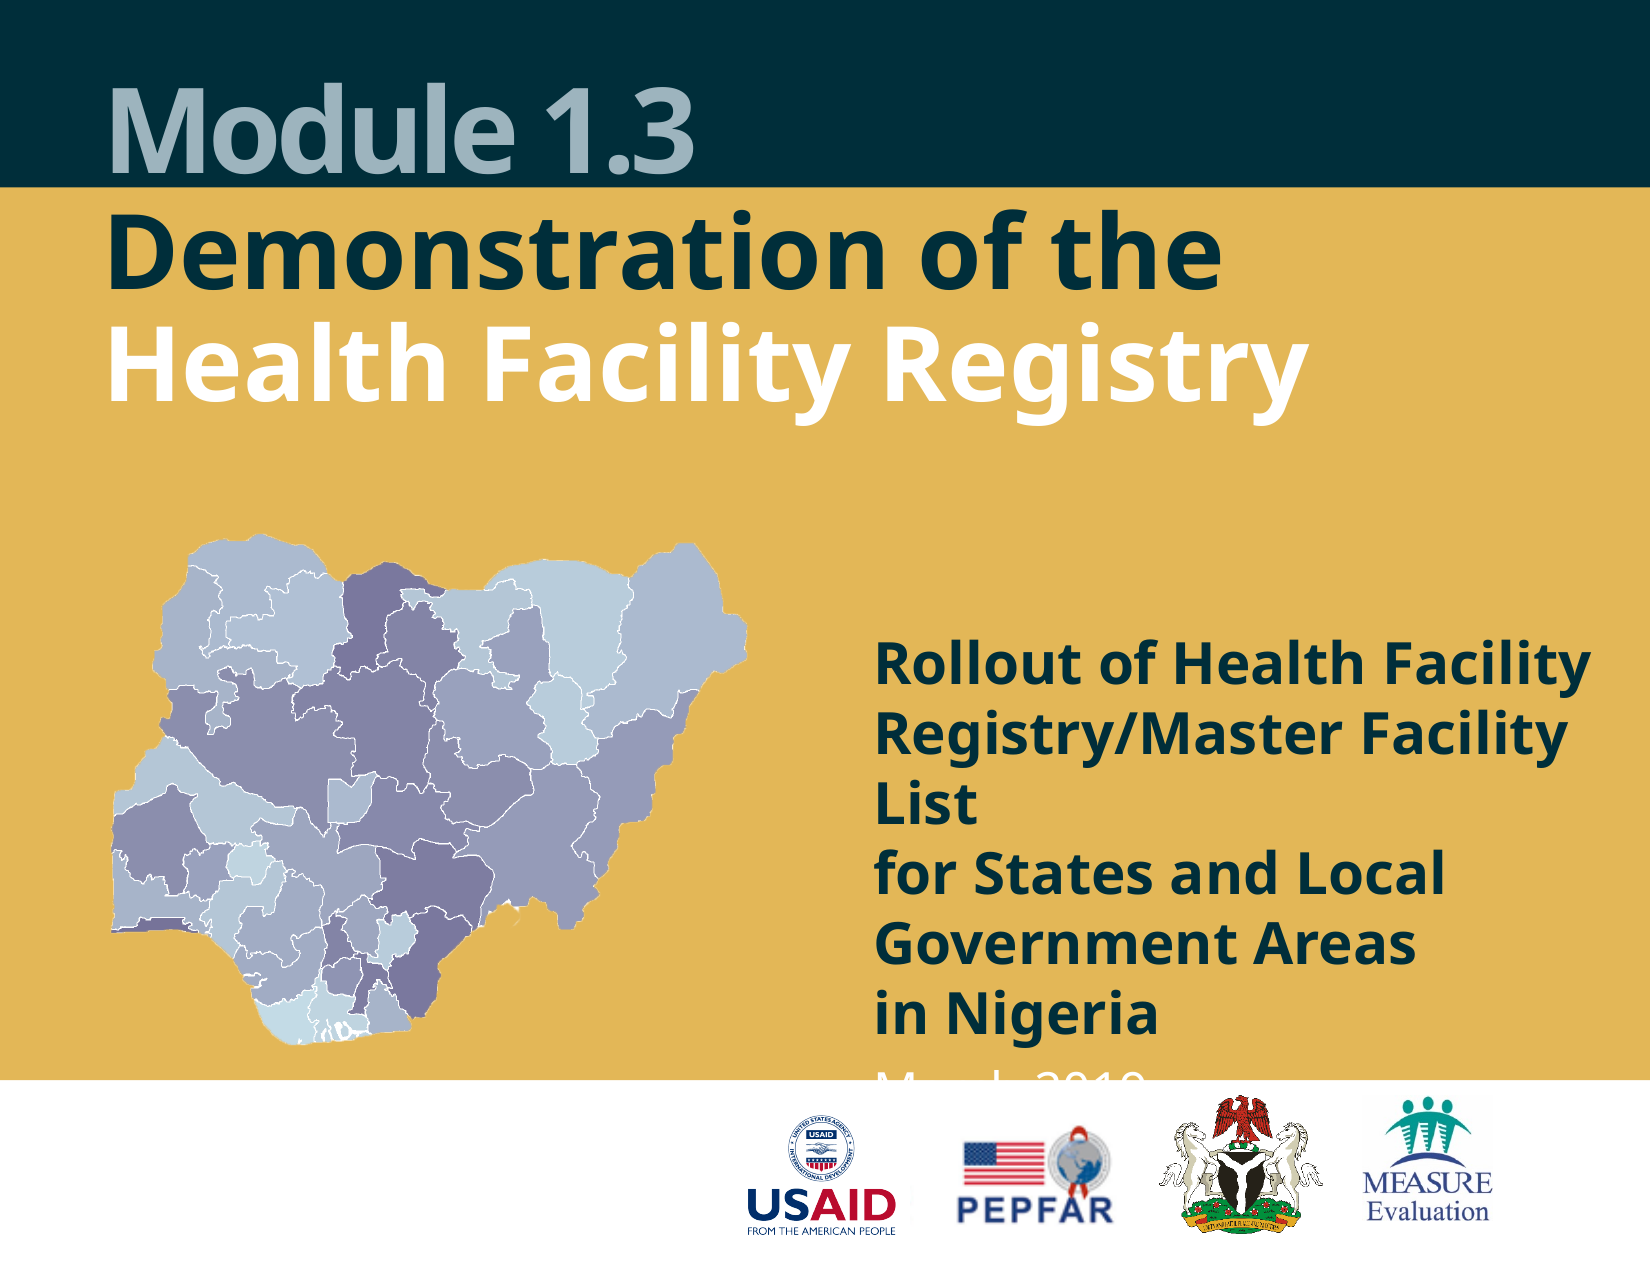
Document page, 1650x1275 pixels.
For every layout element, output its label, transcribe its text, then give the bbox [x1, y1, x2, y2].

picture [1159, 1119, 1323, 1234]
picture [1362, 1119, 1493, 1221]
text_box Rollout of Health Facility Registry/Master Facility List for States and Local Government Areas in Nigeria March 2019 [871, 625, 1645, 1119]
text_box Module 1.3 Demonstration of the Health Facility Registry [99, 62, 1550, 694]
picture [0, 487, 1156, 1266]
